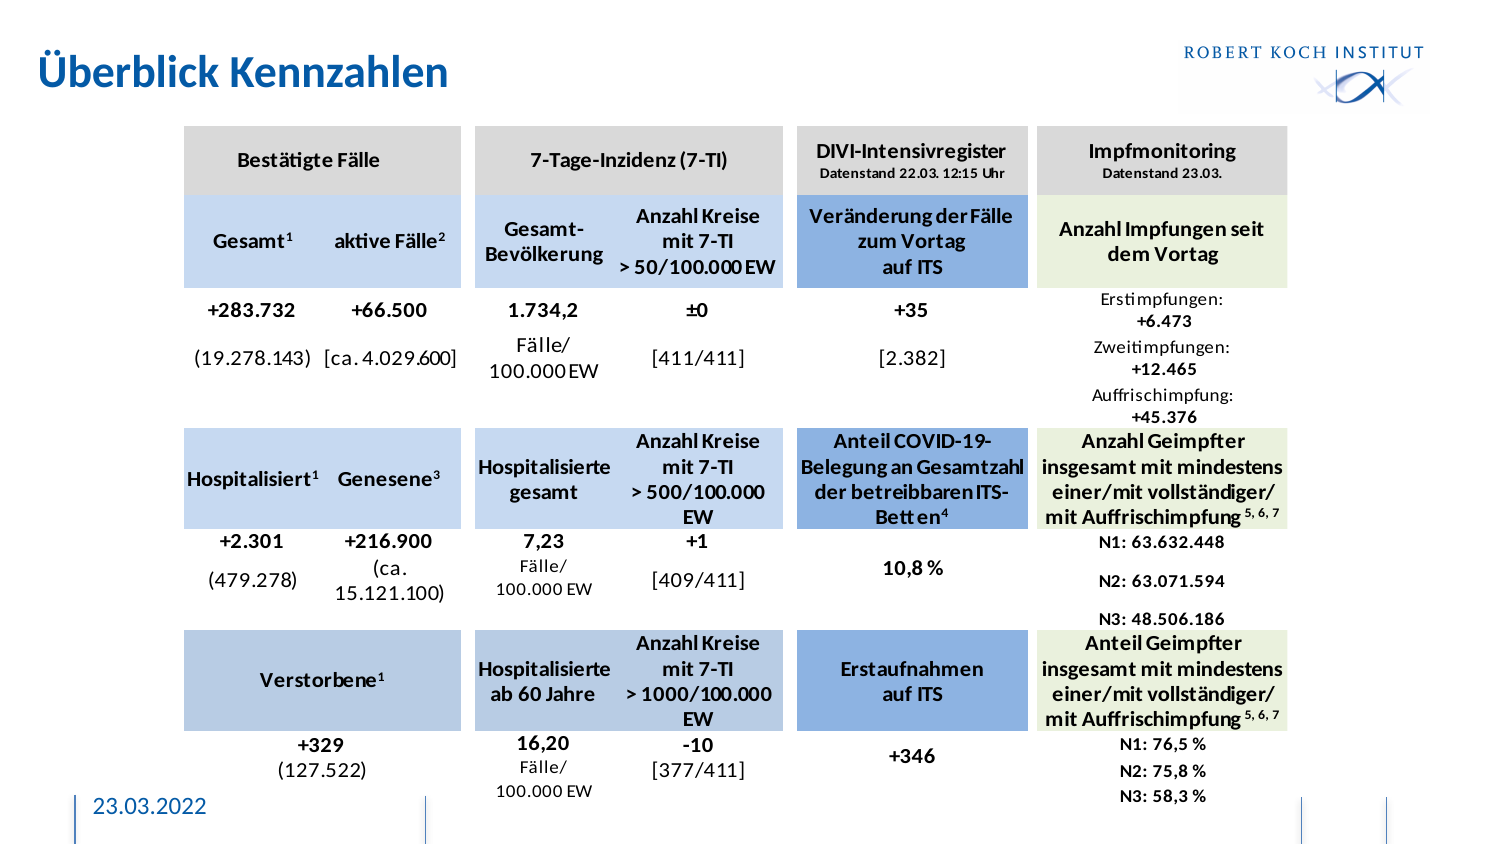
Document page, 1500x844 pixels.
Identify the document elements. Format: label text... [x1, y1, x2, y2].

title Überblick Kennzahlen [37, 37, 1348, 156]
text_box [183, 125, 1288, 844]
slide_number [92, 782, 178, 827]
picture [1348, 40, 1430, 114]
